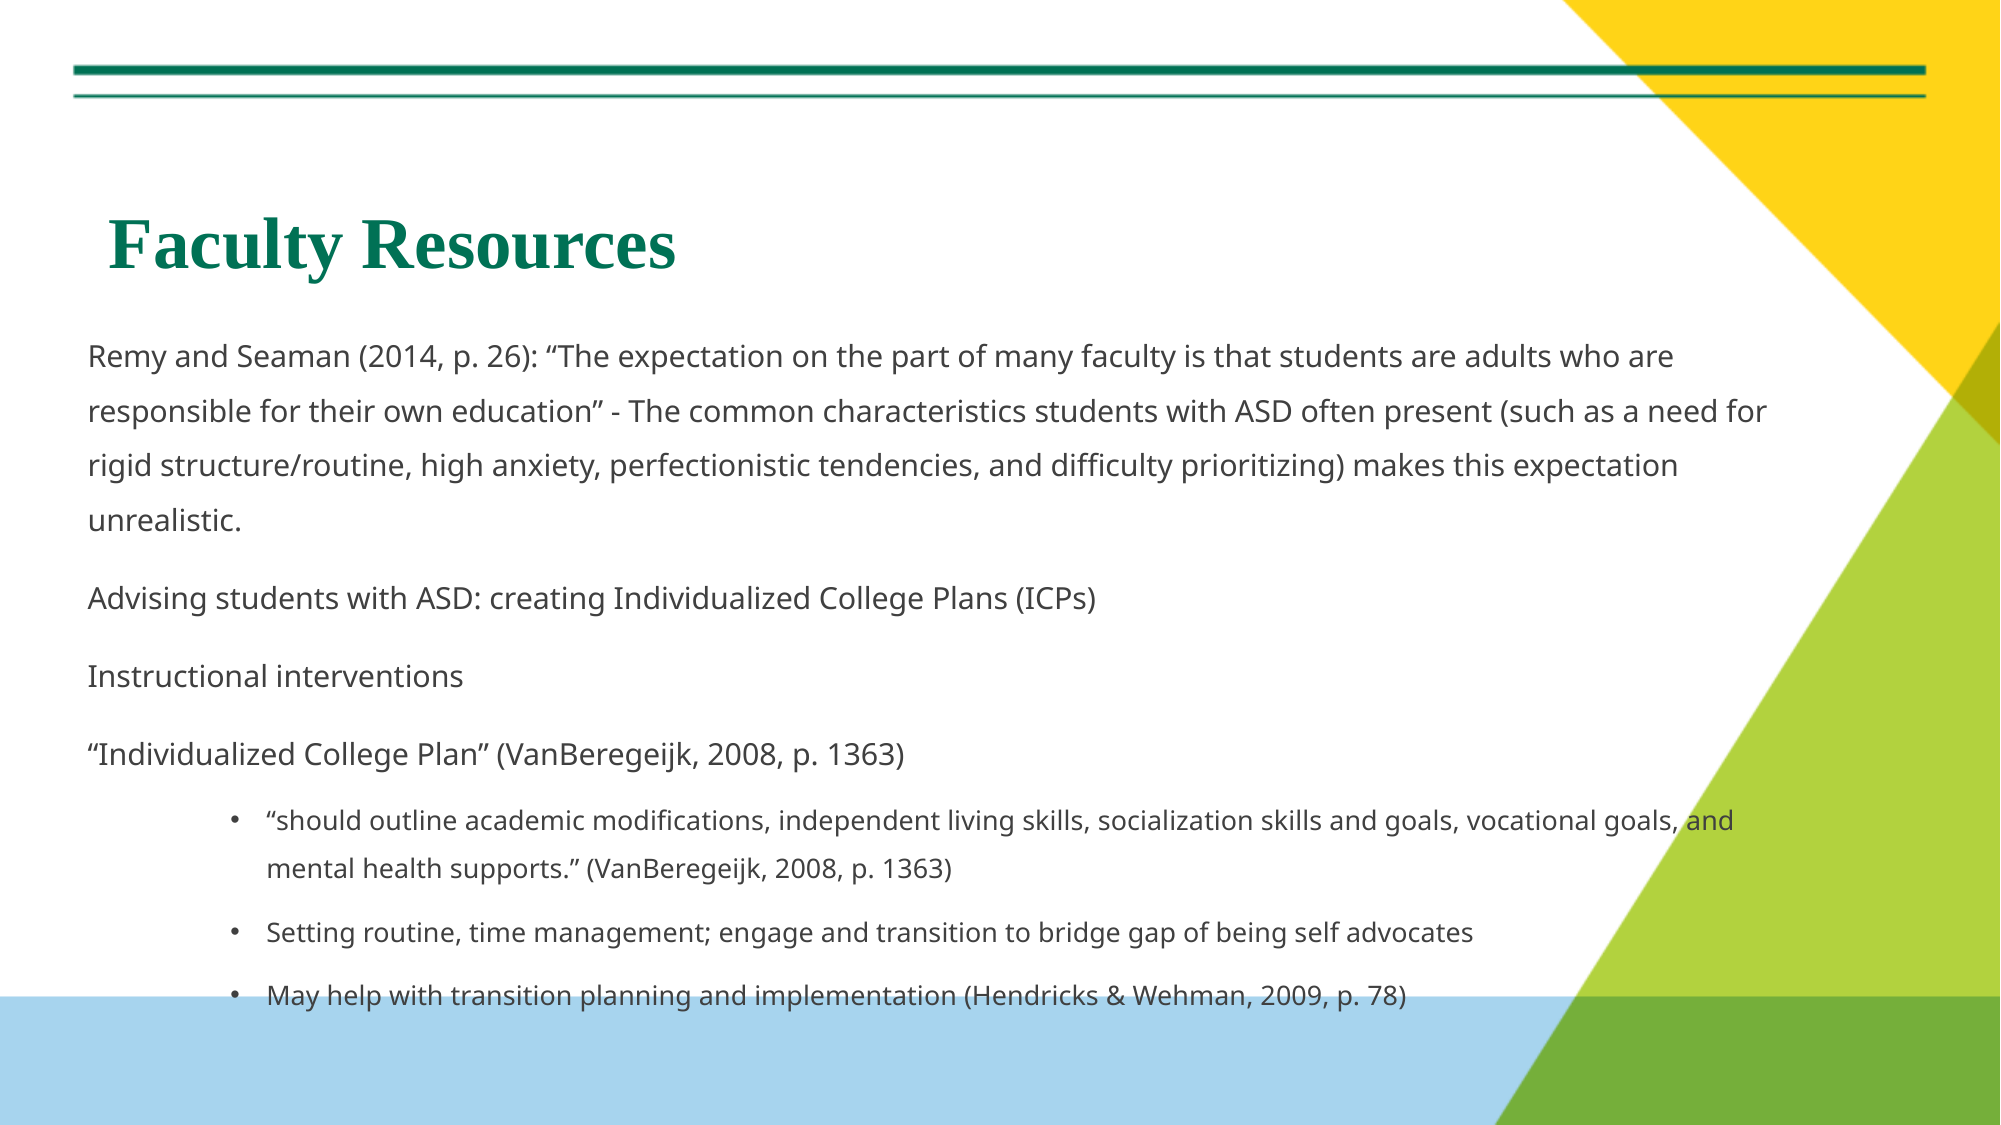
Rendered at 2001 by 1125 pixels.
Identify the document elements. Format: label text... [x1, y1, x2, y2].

title Faculty Resources [94, 136, 1819, 354]
picture [0, 0, 2000, 1125]
list Remy and Seaman (2014, p. 26): “The expectation on the part of many faculty is that students are adults who are responsible for their own education” - The common characteristics students with ASD often present (such as a need for rigid structure/routine, high anxiety, perfectionistic tendencies, and difficulty prioritizing) makes this expectation unrealistic. Advising students with ASD: creating Individualized College Plans (ICPs) Instructional interventions “Individualized College Plan” (VanBeregeijk, 2008, p. 1363) “should outline academic modifications, independent living skills, socialization skills and goals, vocational goals, and mental health supports.” (VanBeregeijk, 2008, p. 1363) Setting routine, time management; engage and transition to bridge gap of being self advocates May help with transition planning and implementation (Hendricks & Wehman, 2009, p. 78) [72, 311, 1798, 1026]
